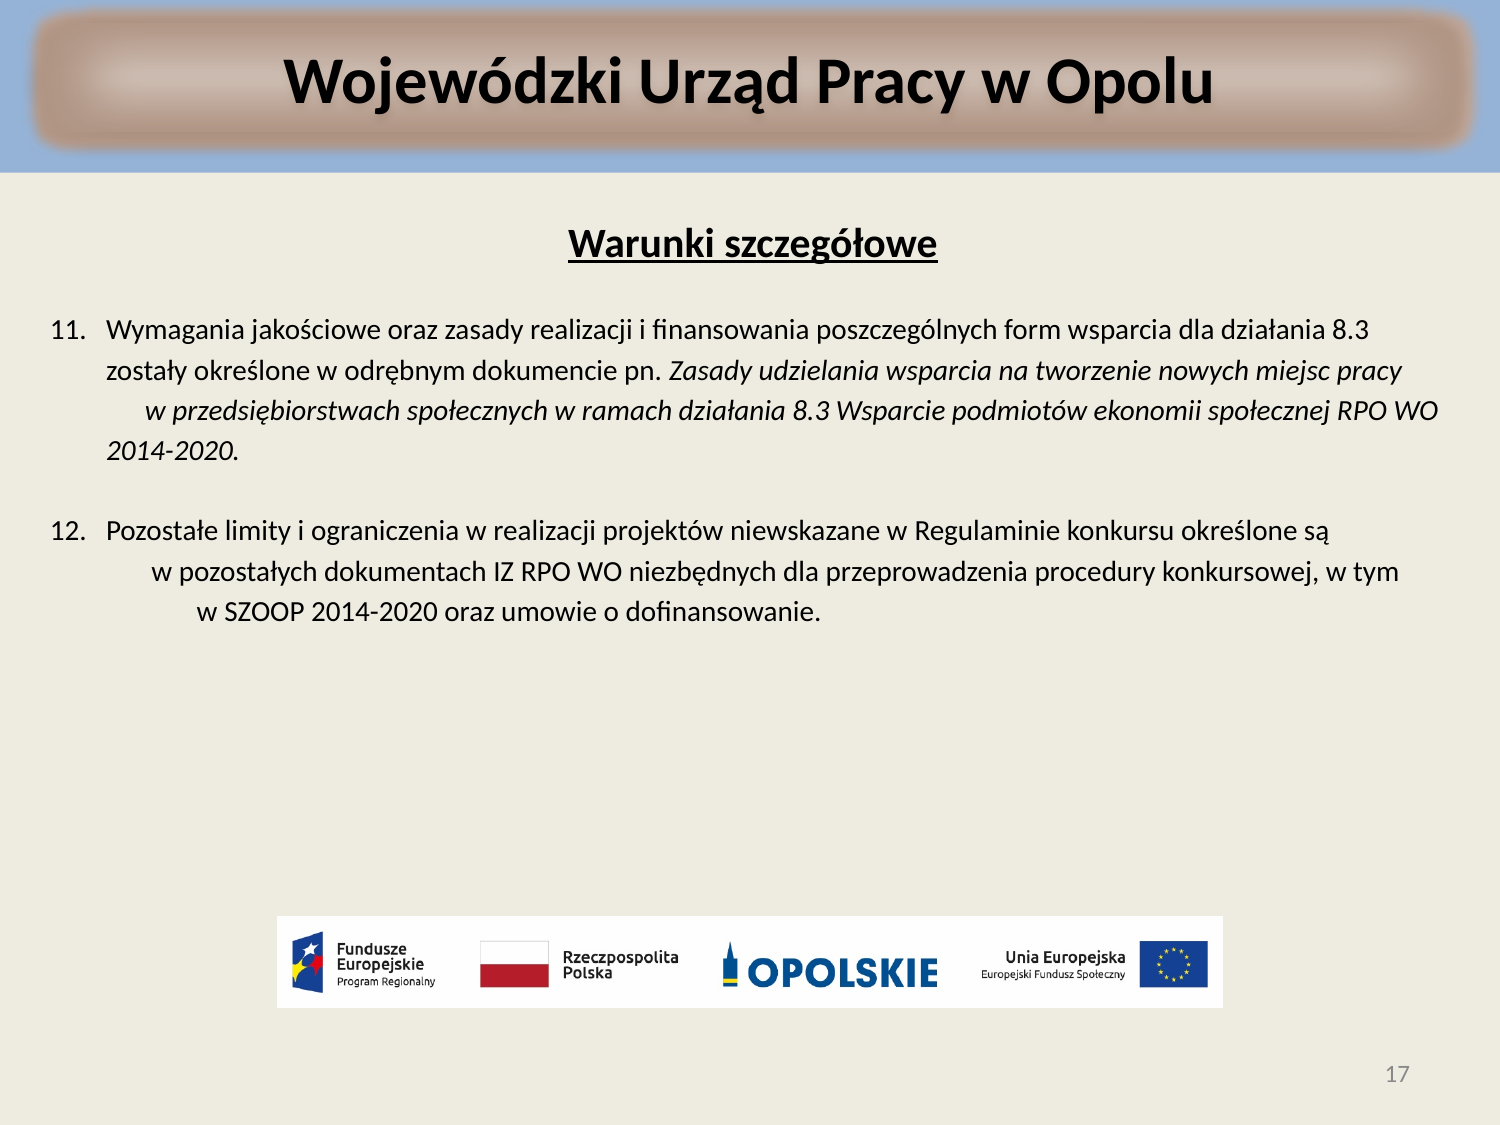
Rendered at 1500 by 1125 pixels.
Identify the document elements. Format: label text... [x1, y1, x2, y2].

text_box [0, 0, 1500, 175]
slide_number 17 [1074, 1042, 1425, 1103]
text_box Warunki szczegółowe Wymagania jakościowe oraz zasady realizacji i finansowania poszczególnych form wsparcia dla działania 8.3 zostały określone w odrębnym dokumencie pn. Zasady udzielania wsparcia na tworzenie nowych miejsc pracy w przedsiębiorstwach społecznych w ramach działania 8.3 Wsparcie podmiotów ekonomii społecznej RPO WO 2014-2020. Pozostałe limity i ograniczenia w realizacji projektów niewskazane w Regulaminie konkursu określone są w pozostałych dokumentach IZ RPO WO niezbędnych dla przeprowadzenia procedury konkursowej, w tym w SZOOP 2014-2020 oraz umowie o dofinansowanie. [35, 208, 1471, 1036]
picture [277, 916, 1223, 1008]
